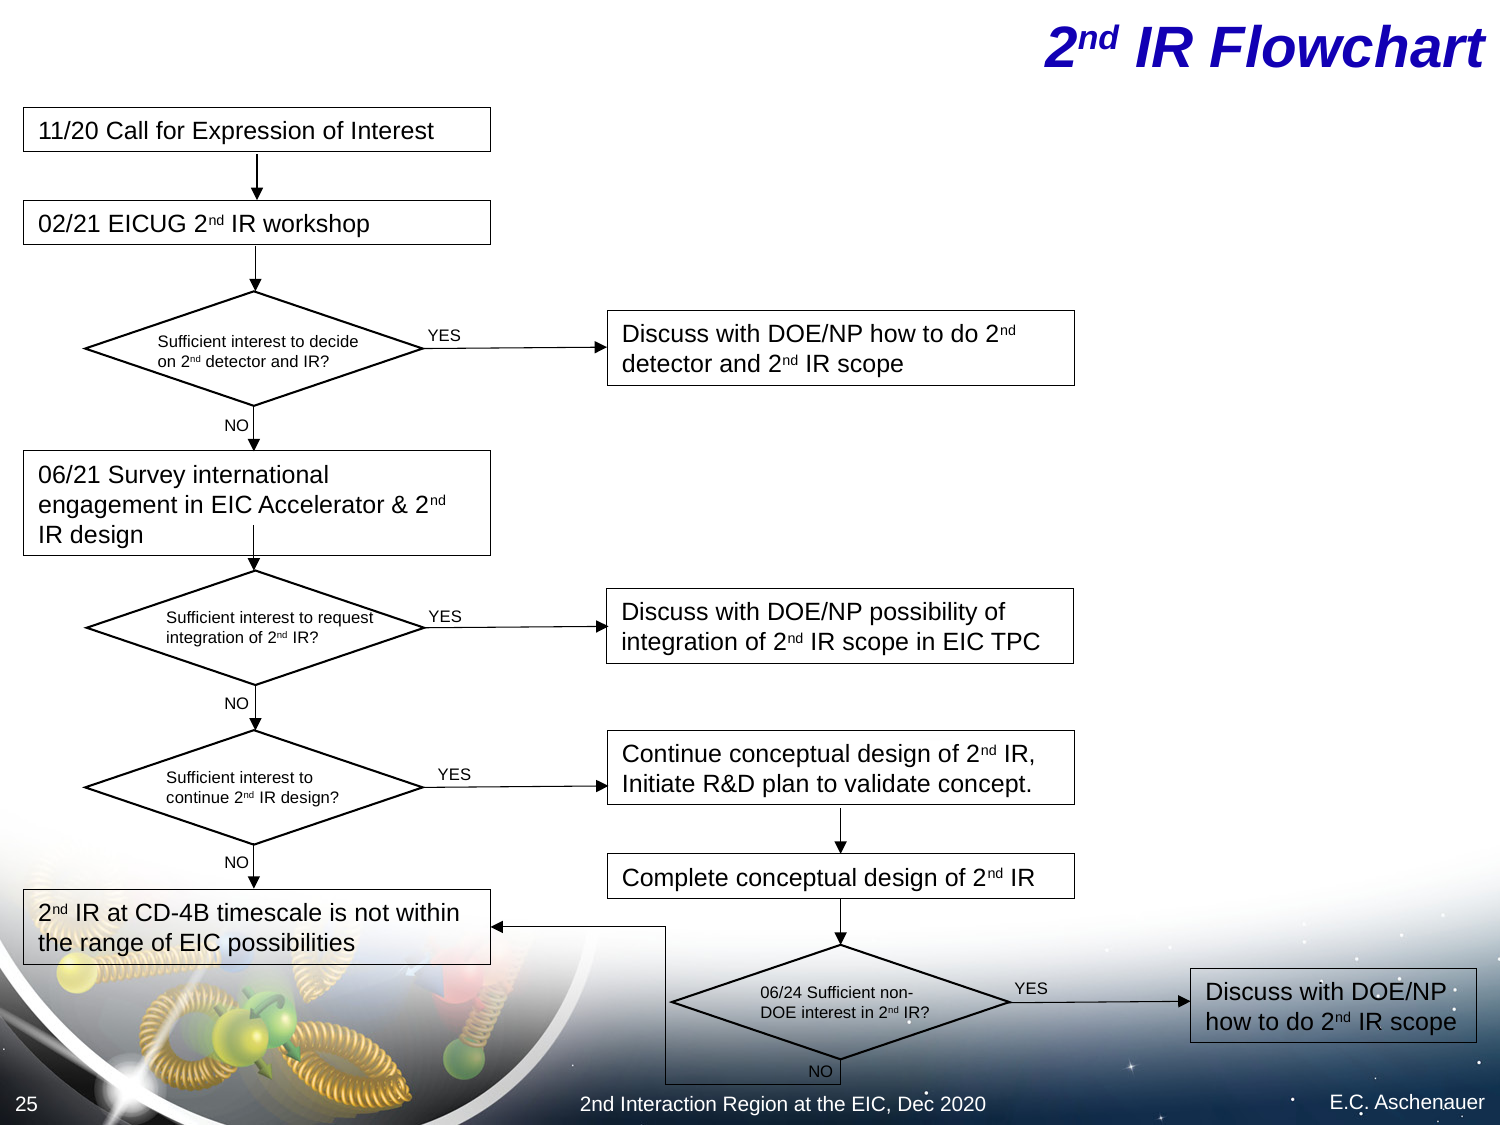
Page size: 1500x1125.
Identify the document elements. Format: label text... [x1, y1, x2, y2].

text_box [85, 730, 1191, 1060]
text_box Discuss with DOE/NP possibility of integration of 2nd IR scope in EIC TPC [609, 588, 1074, 664]
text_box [86, 570, 609, 731]
text_box 02/21 EICUG 2nd IR workshop [23, 200, 491, 245]
text_box Discuss with DOE/NP how to do 2nd detector and 2nd IR scope [608, 310, 1075, 386]
text_box 11/20 Call for Expression of Interest [23, 107, 491, 152]
text_box 06/21 Survey international engagement in EIC Accelerator & 2nd IR design [23, 450, 491, 556]
picture [0, 97, 1500, 1125]
text_box Discuss with DOE/NP how to do 2nd IR scope [1191, 968, 1477, 1043]
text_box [85, 291, 608, 452]
slide_number 25 [0, 1081, 338, 1125]
footer 2nd Interaction Region at the EIC, Dec 2020 [462, 1081, 1104, 1125]
text_box NO [841, 1060, 849, 1081]
title 2nd IR Flowchart [0, 0, 1500, 97]
text_box 2nd IR at CD-4B timescale is not within the range of EIC possibilities [23, 889, 85, 965]
slide_number E.C. Aschenauer [1094, 1079, 1500, 1123]
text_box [490, 927, 841, 1085]
